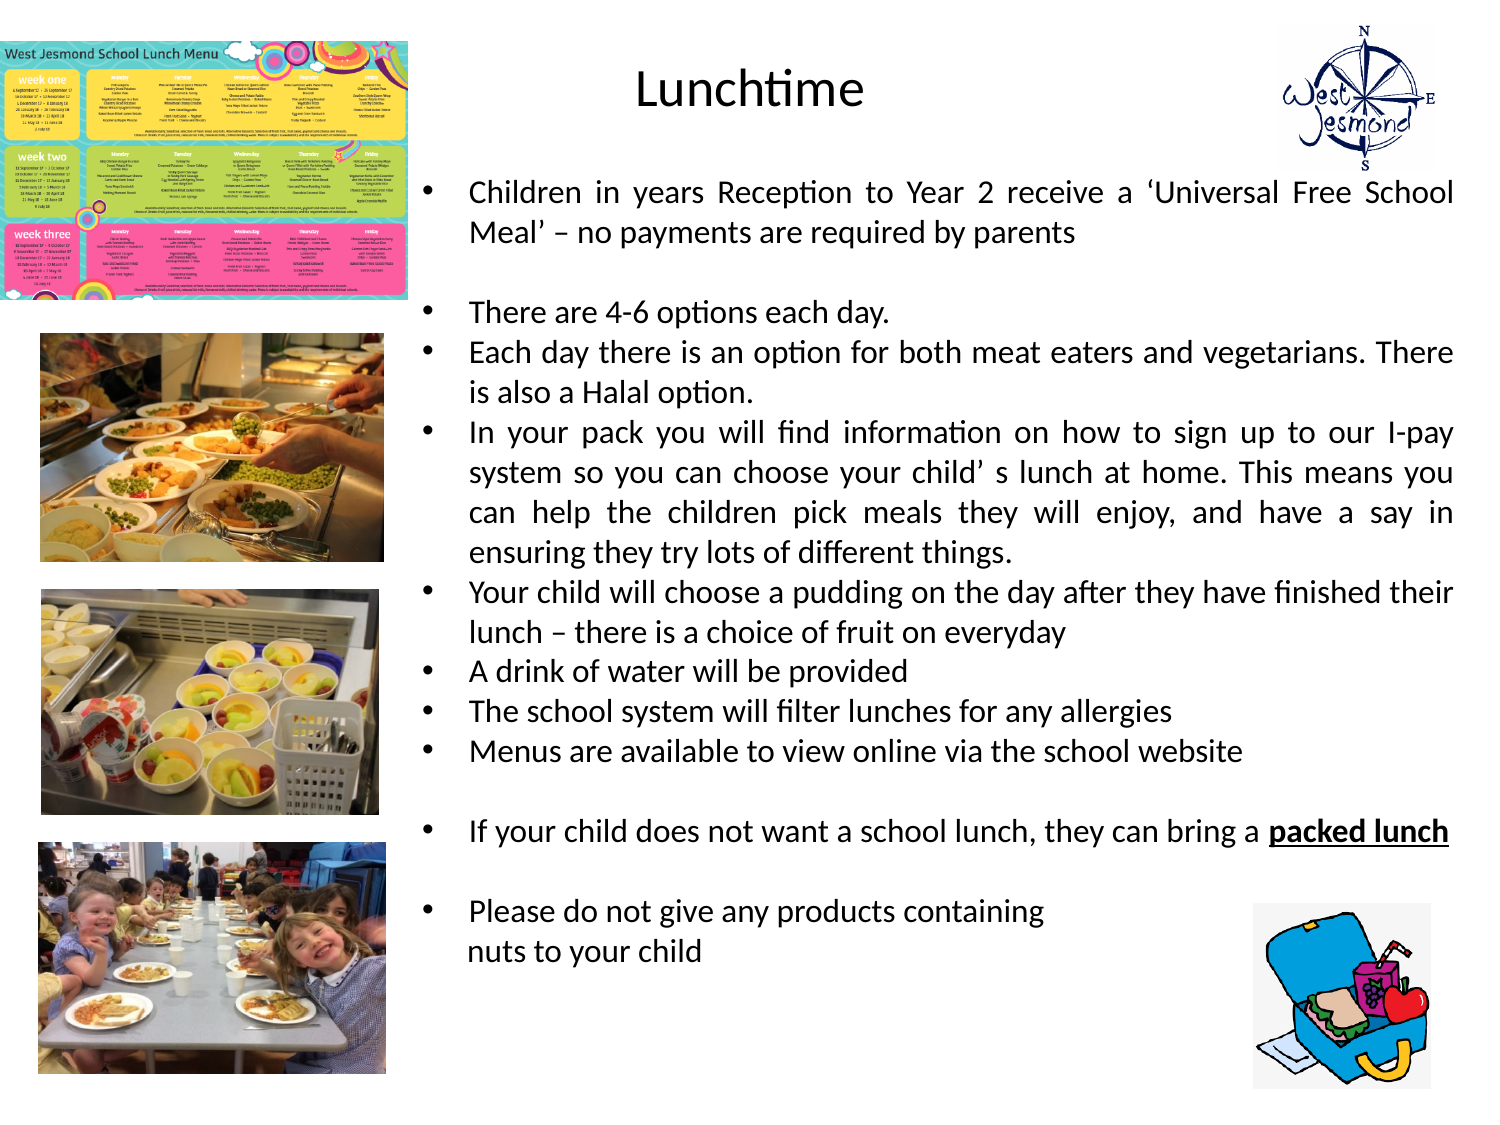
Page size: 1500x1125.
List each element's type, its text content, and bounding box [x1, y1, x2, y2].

picture [41, 589, 380, 815]
picture [37, 842, 387, 1074]
picture [1276, 25, 1435, 171]
picture [0, 41, 408, 300]
picture [1253, 903, 1431, 1090]
text_box Children in years Reception to Year 2 receive a ‘Universal Free School Meal’ – no payments are required by parents There are 4-6 options each day. Each day there is an option for both meat eaters and vegetarians. There is also a Halal option. In your pack you will find information on how to sign up to our I-pay system so you can choose your child’ s lunch at home. This means you can help the children pick meals they will enjoy, and have a say in ensuring they try lots of different things. Your child will choose a pudding on the day after they have finished their lunch – there is a choice of fruit on everyday A drink of water will be provided The school system will filter lunches for any allergies Menus are available to view online via the school website If your child does not want a school lunch, they can bring a packed lunch Please do not give any products containing nuts to your child [407, 163, 1471, 1125]
title Lunchtime [413, 45, 1270, 126]
picture [40, 332, 384, 562]
